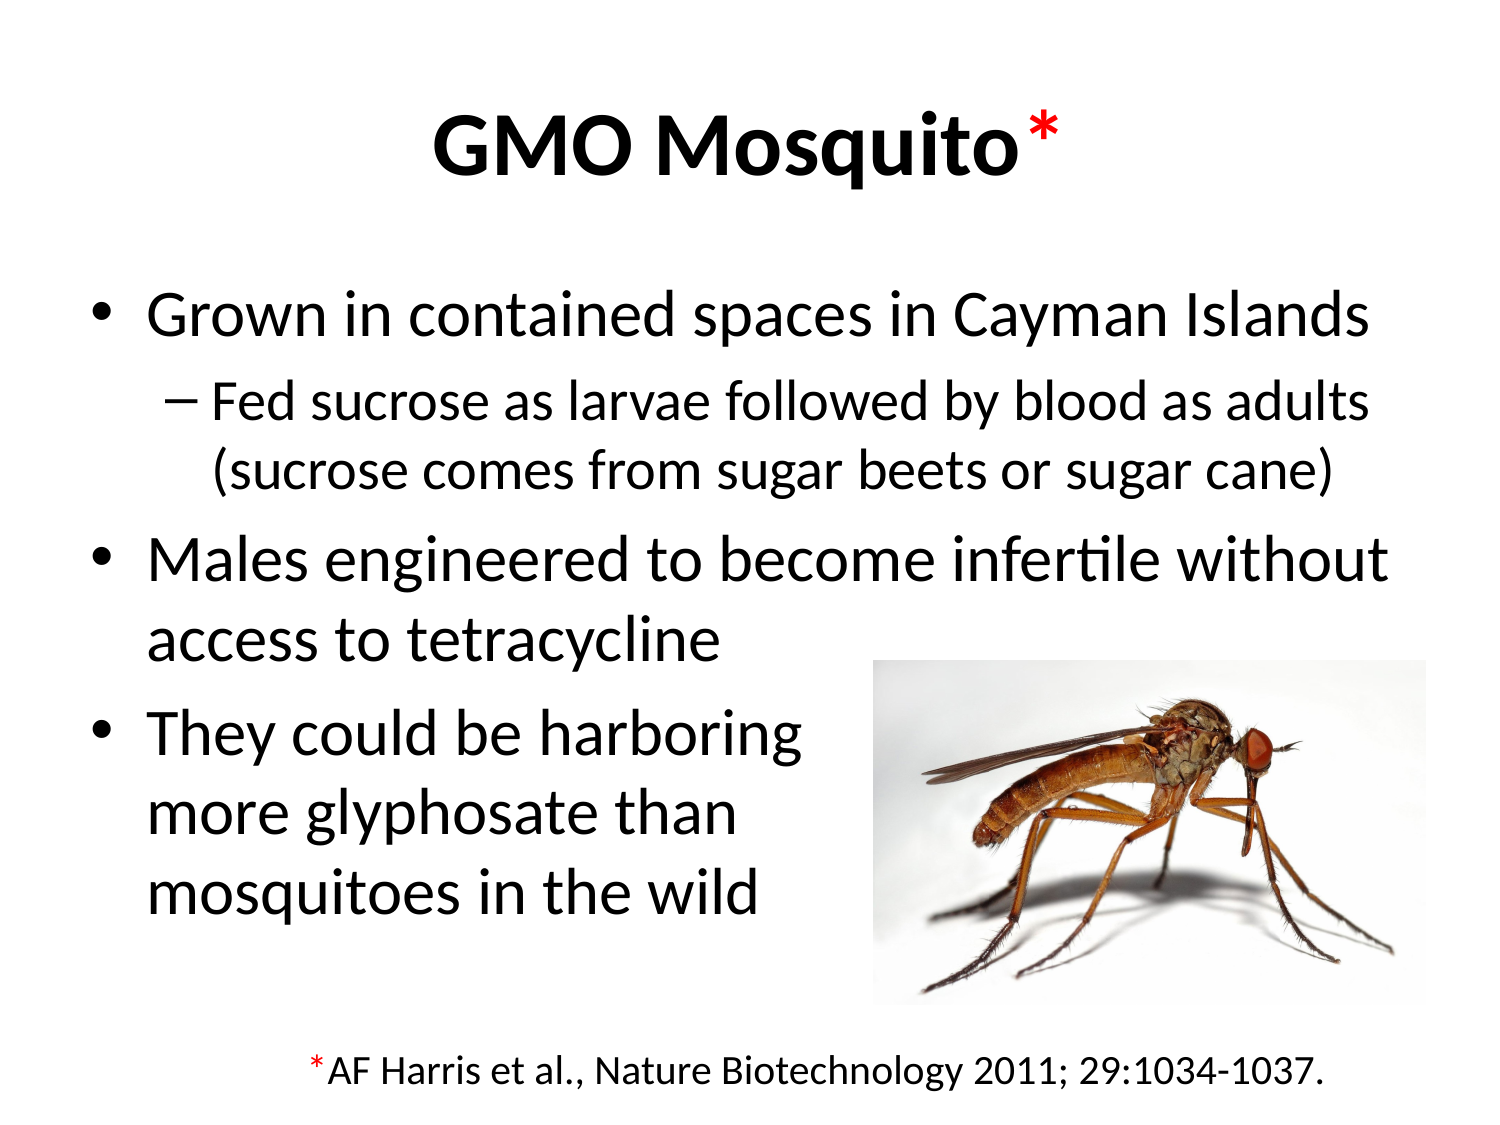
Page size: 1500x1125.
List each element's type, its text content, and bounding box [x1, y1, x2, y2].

picture [873, 660, 1426, 1006]
title GMO Mosquito* [75, 45, 1425, 233]
list Grown in contained spaces in Cayman Islands Fed sucrose as larvae followed by blood as adults (sucrose comes from sugar beets or sugar cane) Males engineered to become infertile without access to tetracycline They could be harboring more glyphosate than mosquitoes in the wild [75, 262, 1425, 1005]
text_box *AF Harris et al., Nature Biotechnology 2011; 29:1034-1037. [291, 1035, 1342, 1100]
